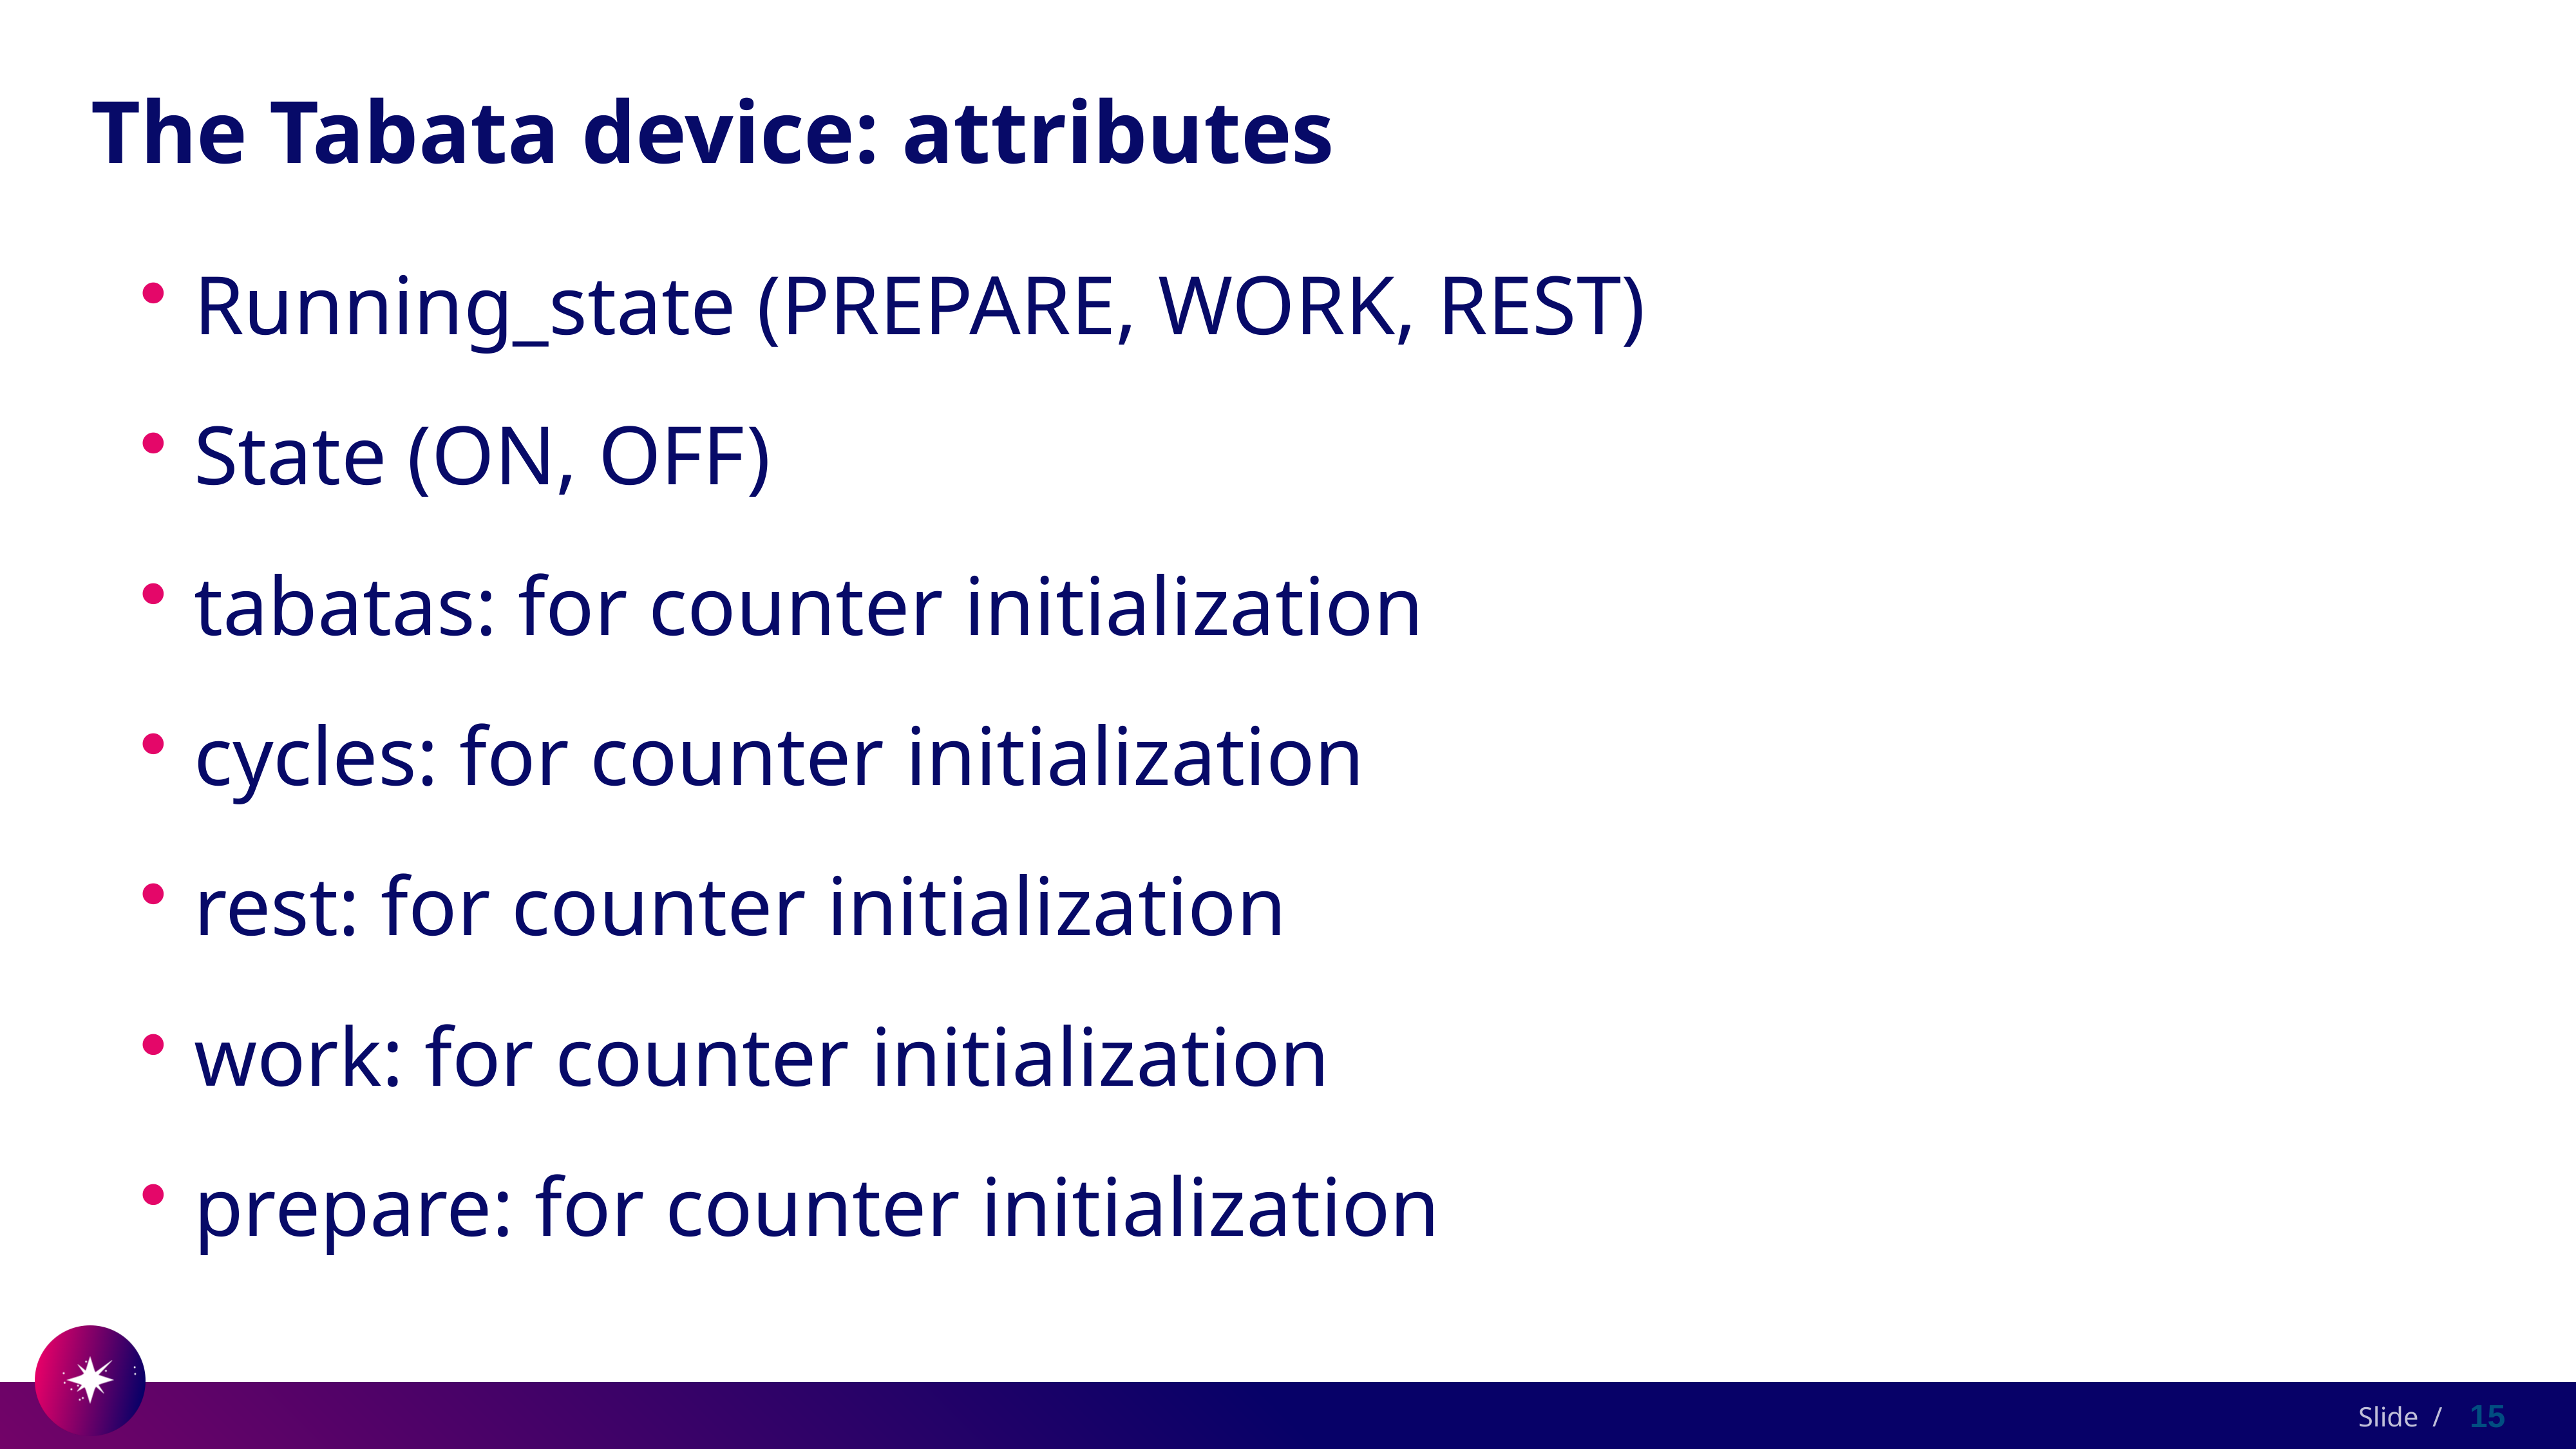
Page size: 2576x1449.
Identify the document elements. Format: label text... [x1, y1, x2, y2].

slide_number 15 [2385, 1376, 2516, 1449]
title The Tabata device: attributes [80, 72, 2497, 217]
list Running_state (PREPARE, WORK, REST) State (ON, OFF) tabatas: for counter initialization cycles: for counter initialization rest: for counter initialization work: for counter initialization prepare: for counter initialization [80, 248, 2497, 1319]
picture [35, 1325, 146, 1436]
